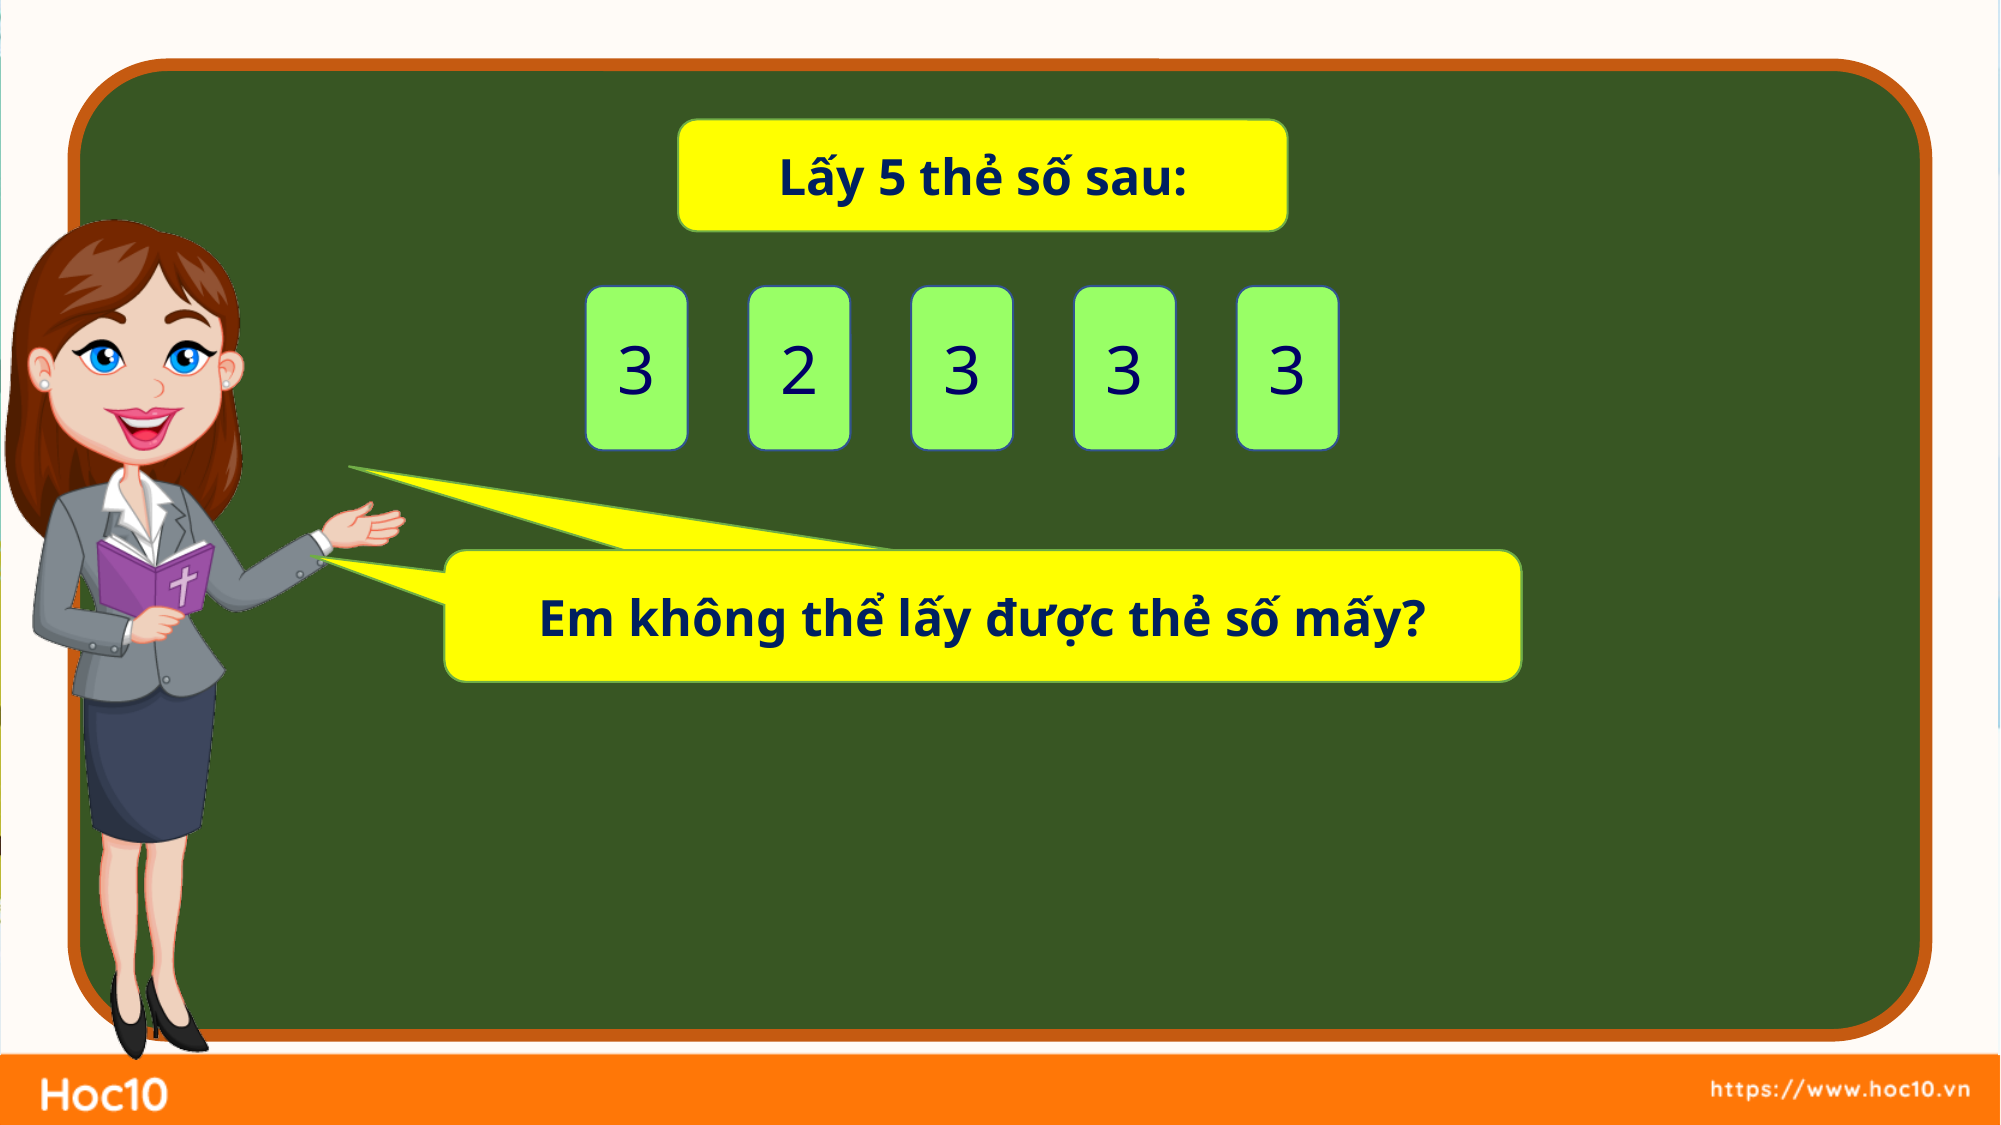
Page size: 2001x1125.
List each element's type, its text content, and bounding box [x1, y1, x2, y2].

text_box 2 [747, 284, 852, 452]
text_box [72, 63, 1928, 1037]
text_box 3 [1235, 284, 1340, 452]
text_box Lấy 5 thẻ số sau: [677, 118, 1289, 233]
text_box Em có thể lấy được thẻ số mấy? [406, 474, 893, 549]
text_box Em không thể lấy được thẻ số mấy? [406, 549, 1523, 683]
text_box 3 [584, 284, 689, 452]
picture [0, 0, 2001, 1125]
text_box 3 [910, 284, 1015, 452]
text_box 3 [1072, 284, 1178, 452]
